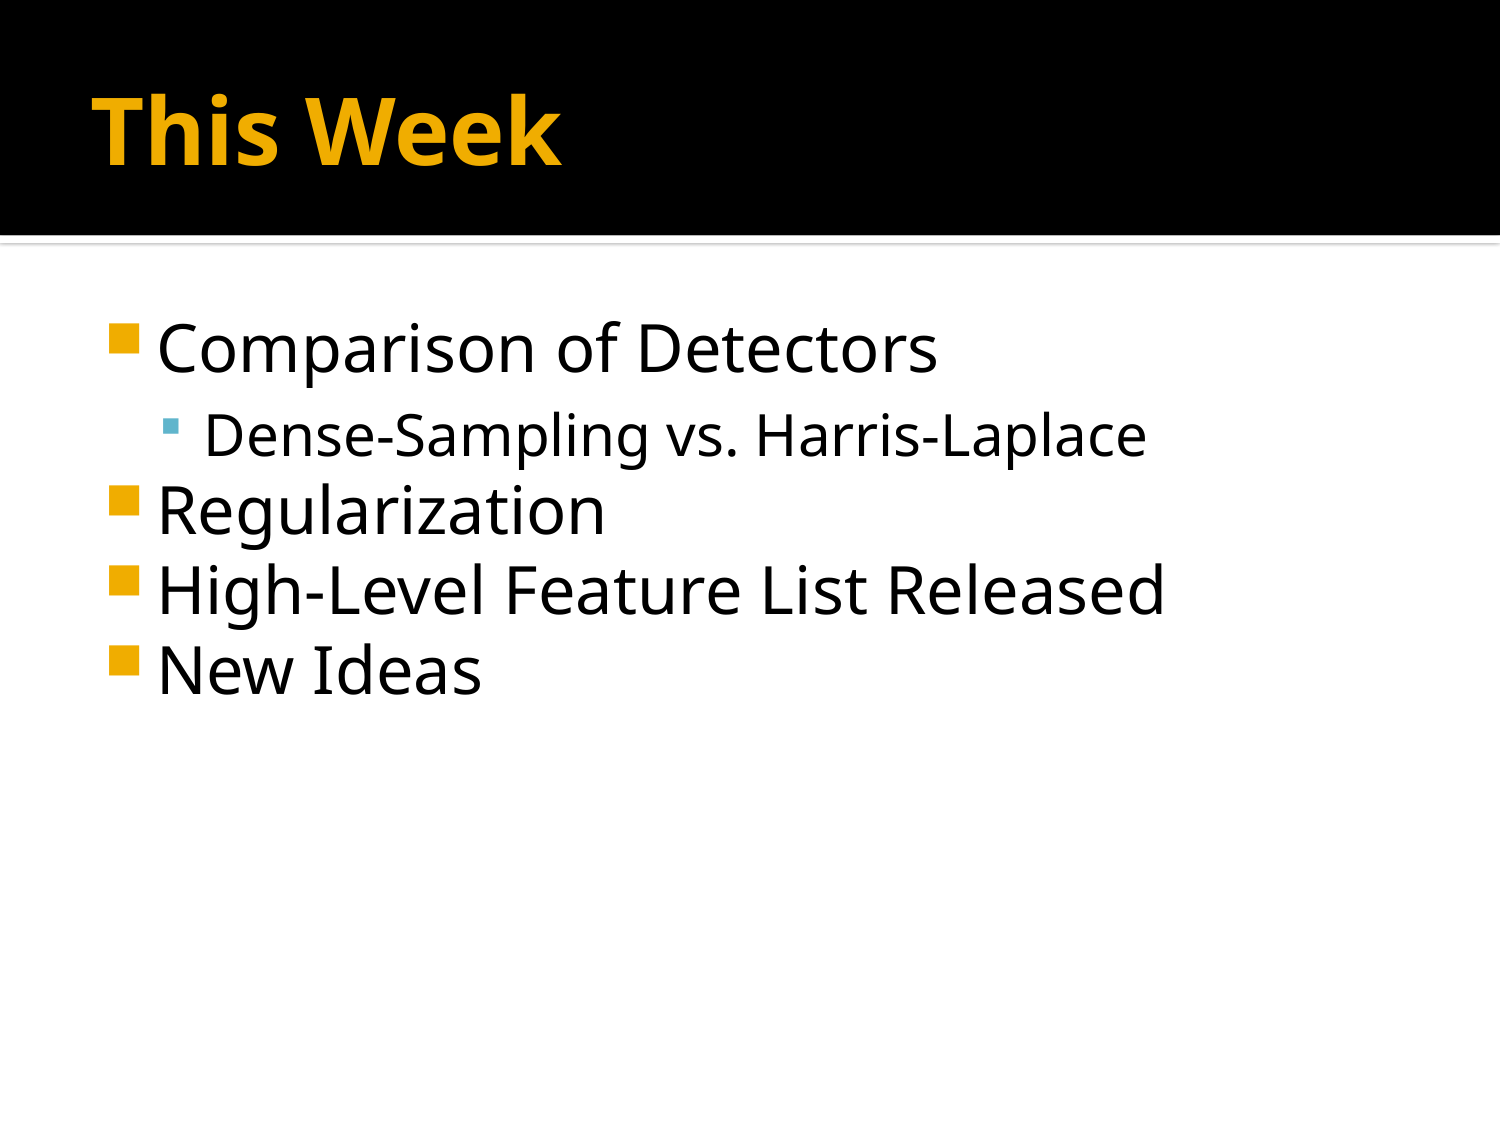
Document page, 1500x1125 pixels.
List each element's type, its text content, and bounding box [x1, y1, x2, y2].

title This Week [75, 25, 1425, 231]
list Comparison of Detectors Dense-Sampling vs. Harris-Laplace Regularization High-Level Feature List Released New Ideas [75, 291, 1425, 1050]
